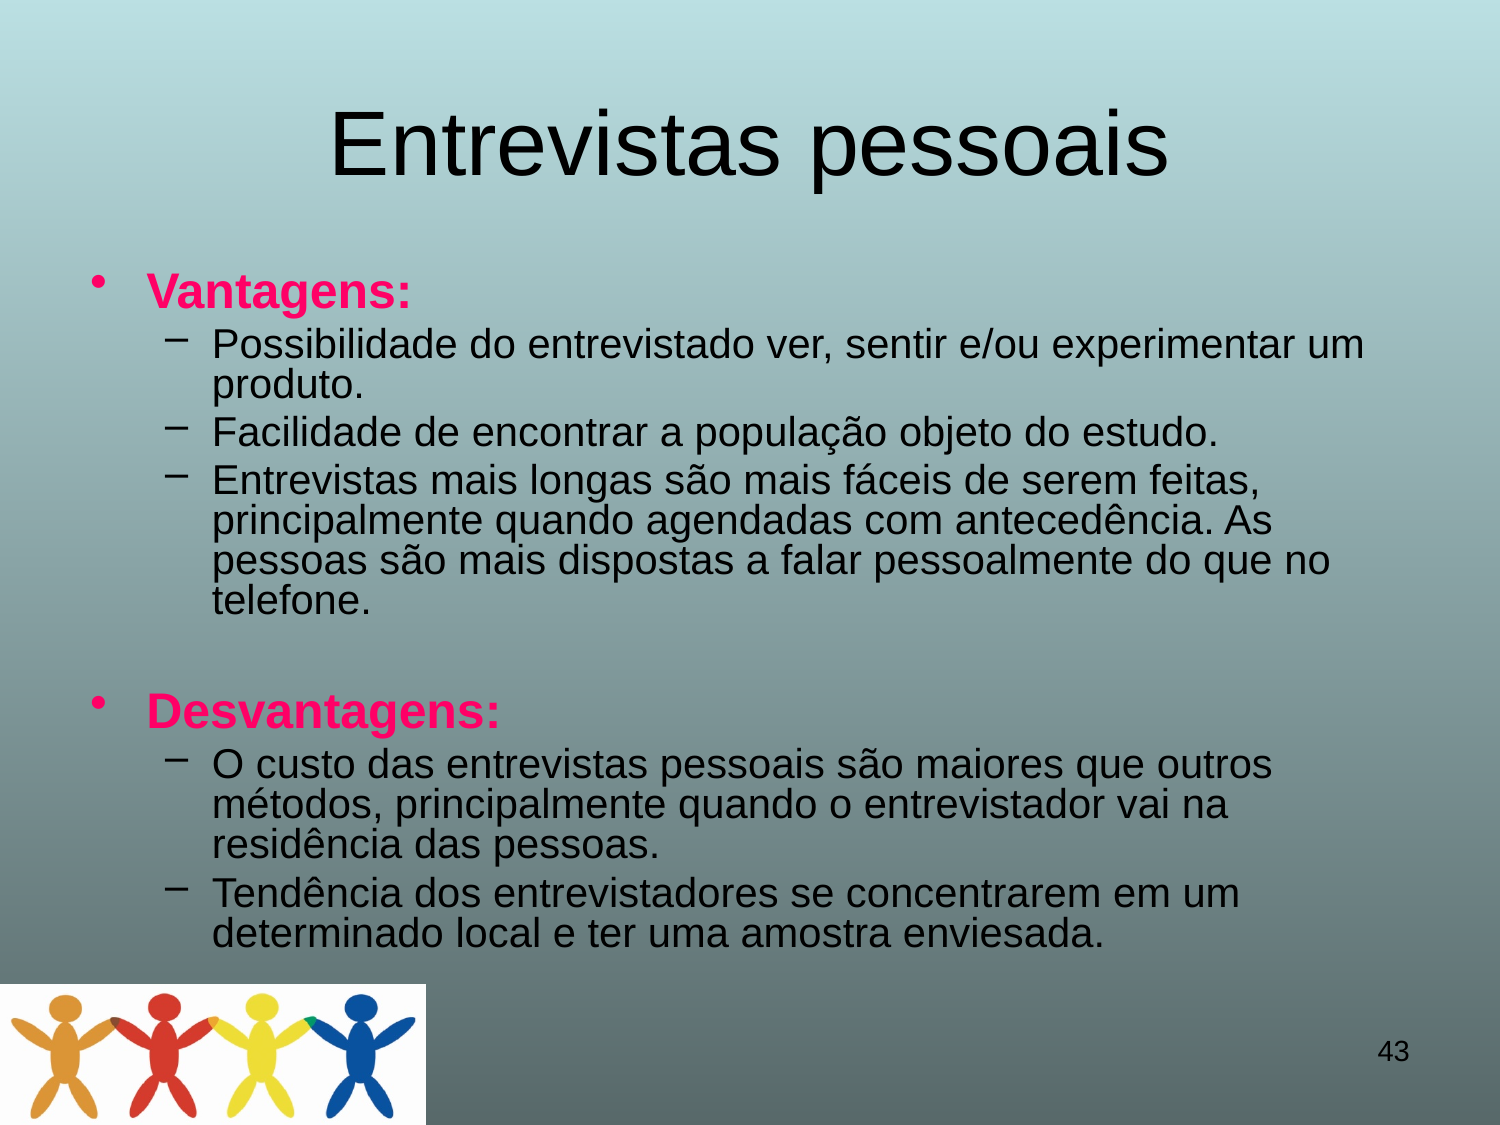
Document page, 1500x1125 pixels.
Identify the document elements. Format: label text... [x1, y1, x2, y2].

picture [0, 984, 426, 1125]
list Vantagens: Possibilidade do entrevistado ver, sentir e/ou experimentar um produto. Facilidade de encontrar a população objeto do estudo. Entrevistas mais longas são mais fáceis de serem feitas, principalmente quando agendadas com antecedência. As pessoas são mais dispostas a falar pessoalmente do que no telefone. Desvantagens: O custo das entrevistas pessoais são maiores que outros métodos, principalmente quando o entrevistador vai na residência das pessoas. Tendência dos entrevistadores se concentrarem em um determinado local e ter uma amostra enviesada. [75, 262, 1425, 1005]
title Entrevistas pessoais [75, 45, 1425, 233]
slide_number 43 [1074, 1024, 1426, 1103]
